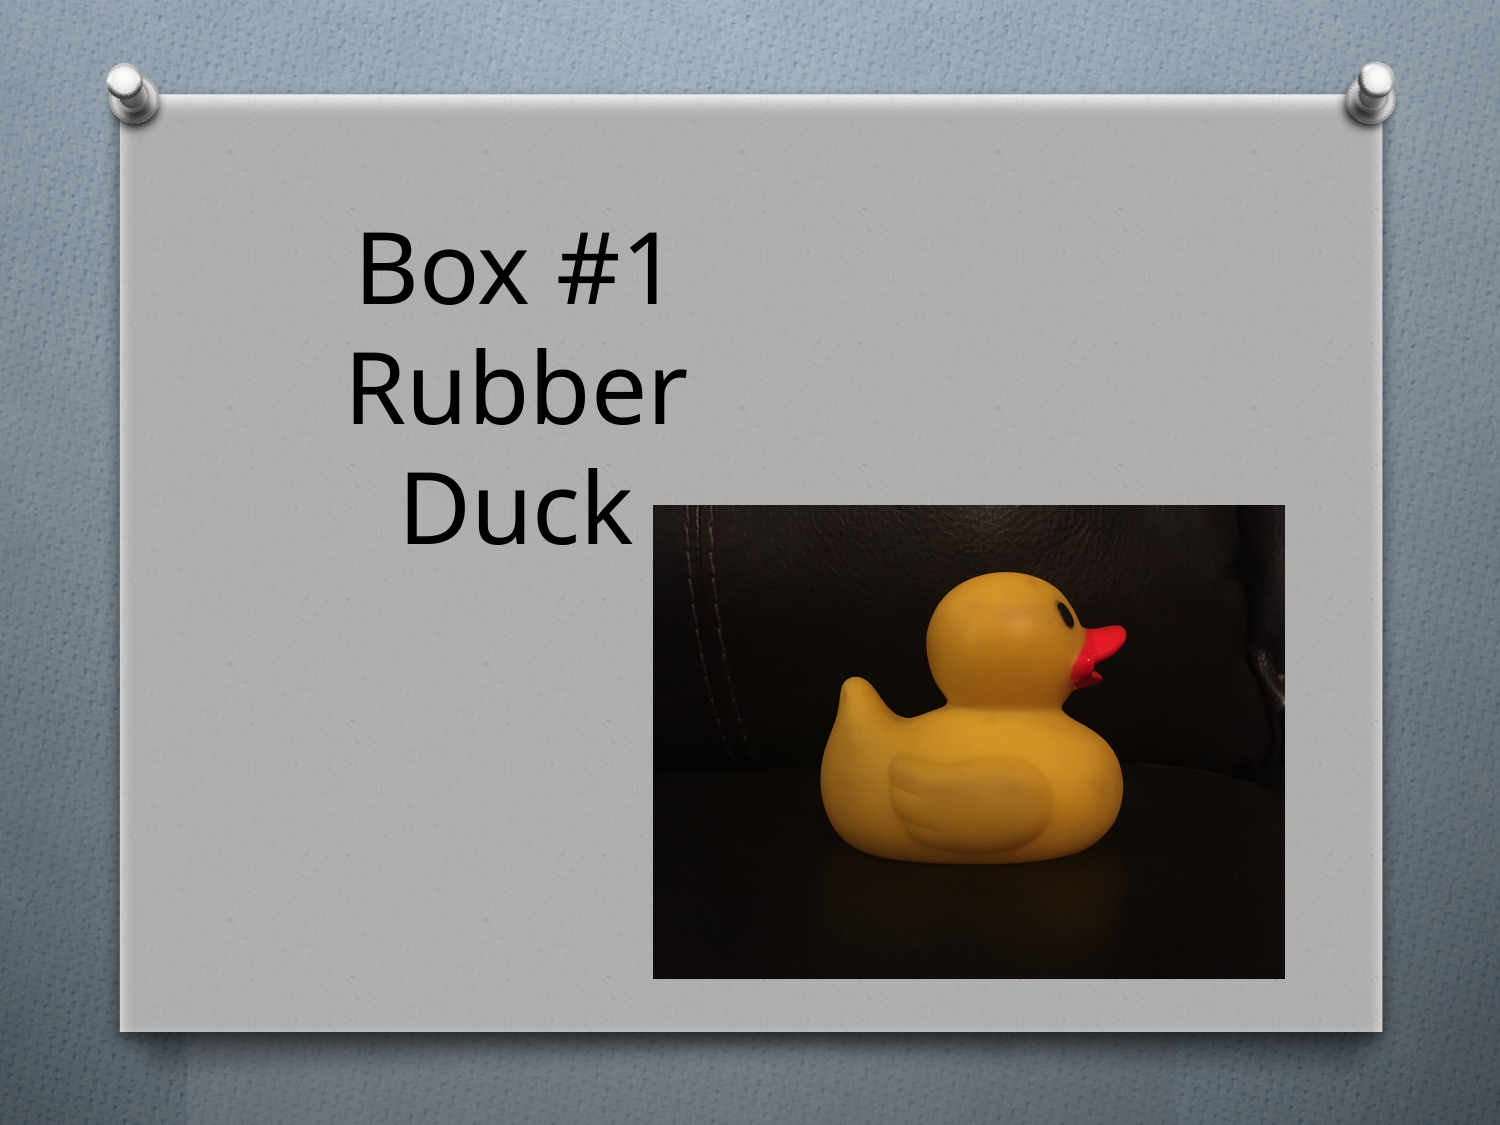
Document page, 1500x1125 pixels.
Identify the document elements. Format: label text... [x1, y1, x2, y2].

picture [1317, 35, 1439, 156]
picture [75, 29, 198, 153]
text_box Box #1 Rubber Duck [205, 196, 828, 572]
picture [653, 504, 1285, 979]
